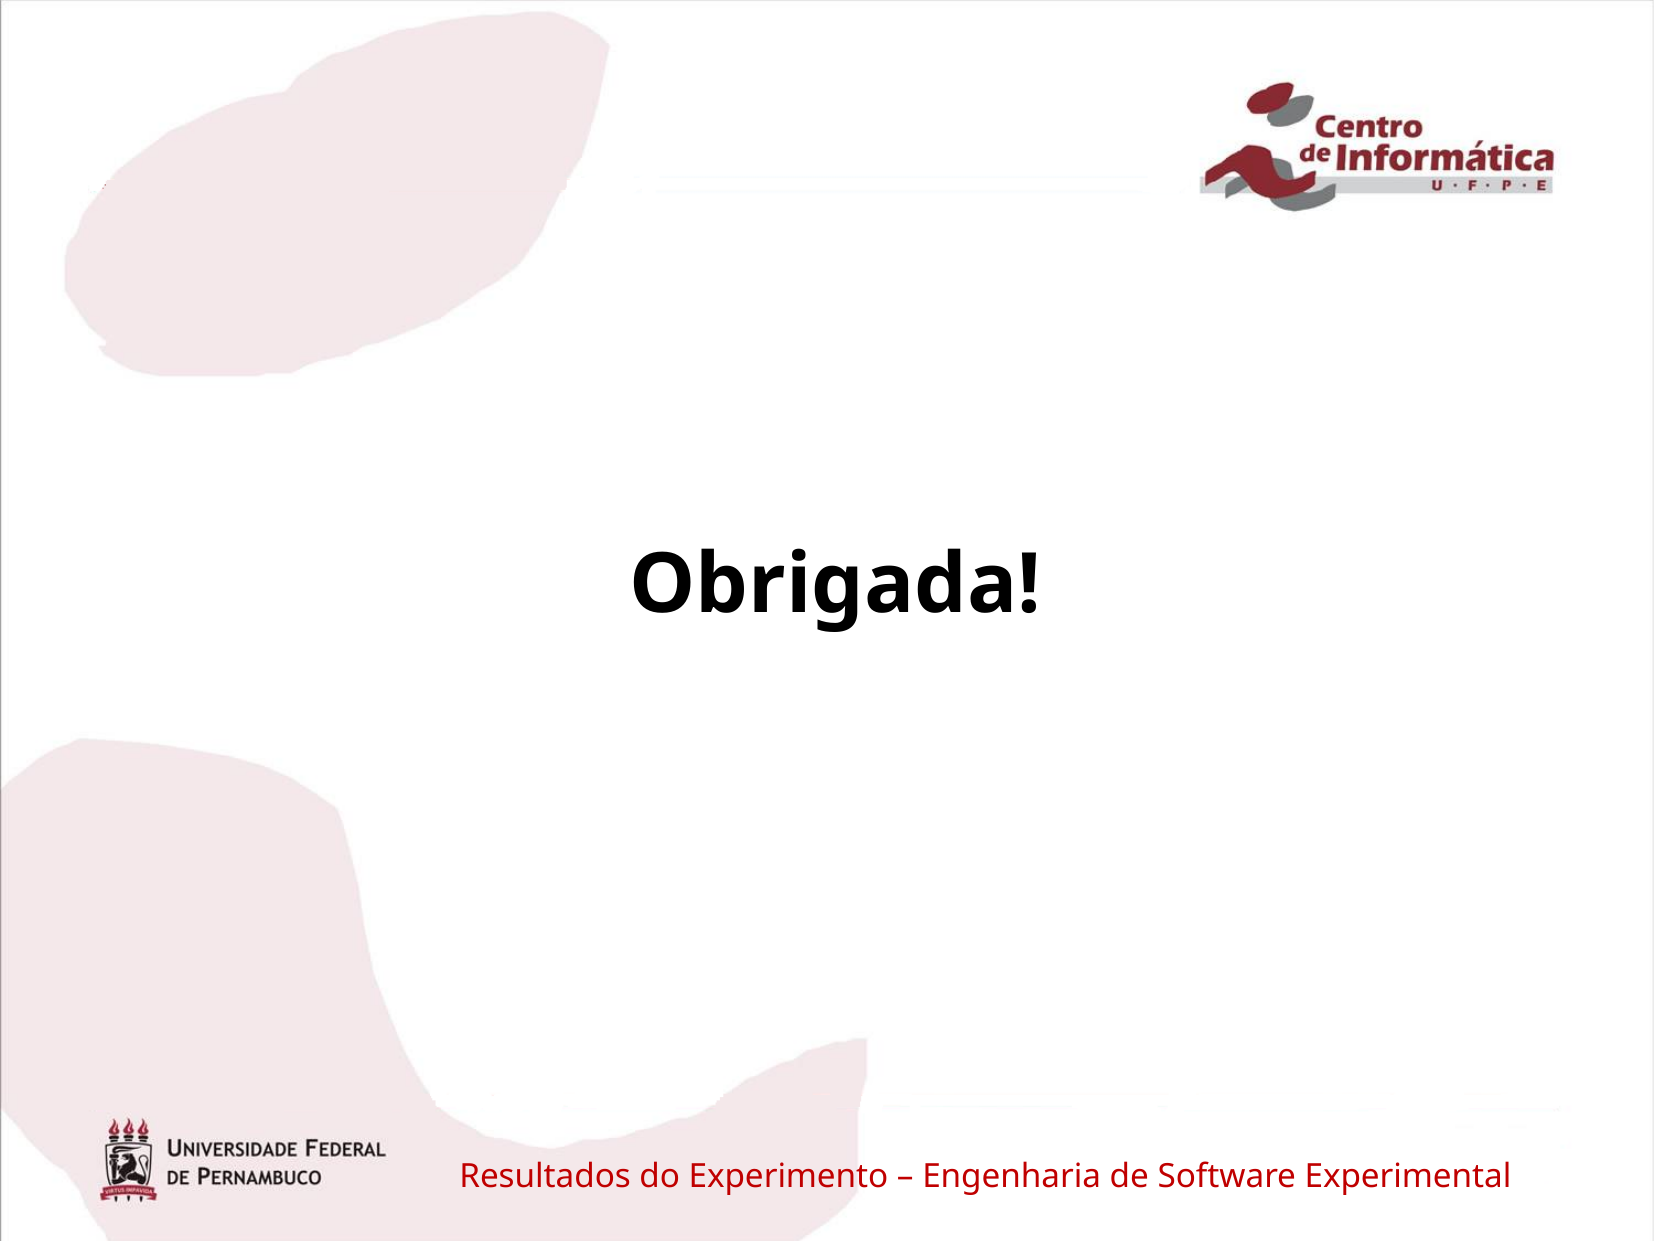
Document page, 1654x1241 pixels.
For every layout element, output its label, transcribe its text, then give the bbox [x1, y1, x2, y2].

list Obrigada! [82, 290, 1571, 1094]
picture [0, 0, 1654, 1241]
